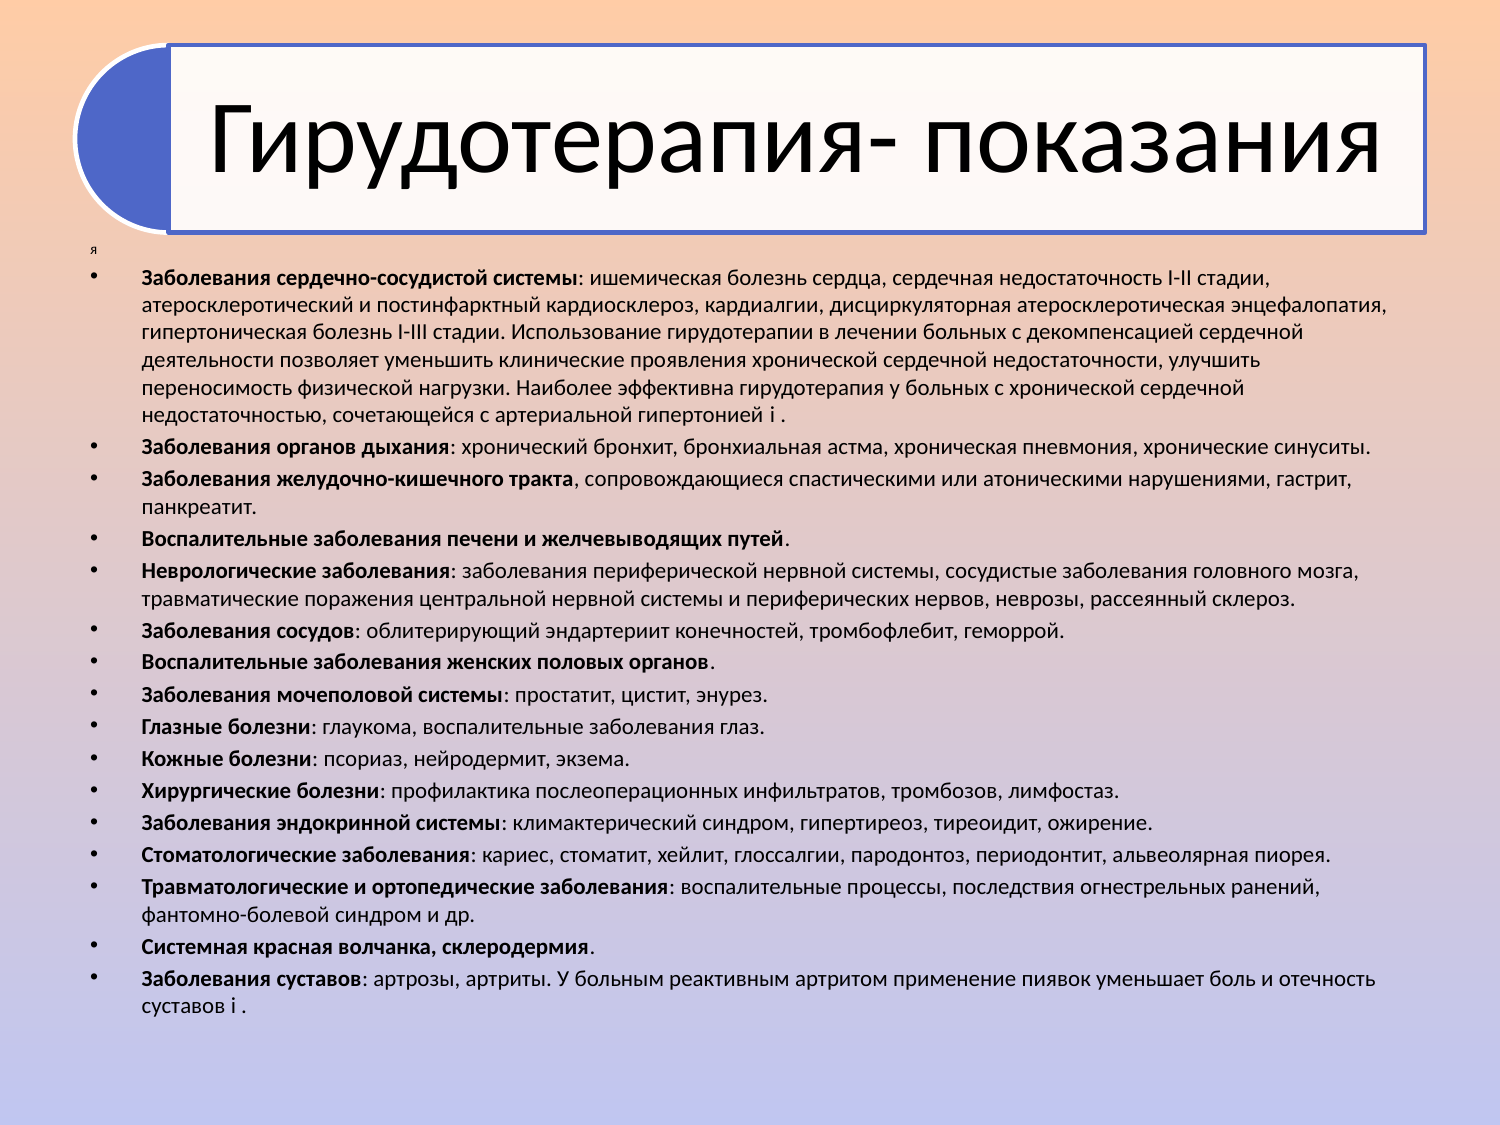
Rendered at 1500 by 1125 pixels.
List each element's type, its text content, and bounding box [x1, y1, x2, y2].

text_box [74, 44, 1426, 233]
list я Заболевания сердечно-сосудистой системы: ишемическая болезнь сердца, сердечная недостаточность I-II стадии, атеросклеротический и постинфарктный кардиосклероз, кардиалгии, дисциркуляторная атеросклеротическая энцефалопатия, гипертоническая болезнь I-III стадии. Использование гирудотерапии в лечении больных с декомпенсацией сердечной деятельности позволяет уменьшить клинические проявления хронической сердечной недостаточности, улучшить переносимость физической нагрузки. Наиболее эффективна гирудотерапия у больных с хронической сердечной недостаточностью, сочетающейся с артериальной гипертонией i . Заболевания органов дыхания: хронический бронхит, бронхиальная астма, хроническая пневмония, хронические синуситы. Заболевания желудочно-кишечного тракта, сопровождающиеся спастическими или атоническими нарушениями, гастрит, панкреатит. Воспалительные заболевания печени и желчевыводящих путей. Неврологические заболевания: заболевания периферической нервной системы, сосудистые заболевания головного мозга, травматические поражения центральной нервной системы и периферических нервов, неврозы, рассеянный склероз. Заболевания сосудов: облитерирующий эндартериит конечностей, тромбофлебит, геморрой. Воспалительные заболевания женских половых органов. Заболевания мочеполовой системы: простатит, цистит, энурез. Глазные болезни: глаукома, воспалительные заболевания глаз. Кожные болезни: псориаз, нейродермит, экзема. Хирургические болезни: профилактика послеоперационных инфильтратов, тромбозов, лимфостаз. Заболевания эндокринной системы: климактерический синдром, гипертиреоз, тиреоидит, ожирение. Стоматологические заболевания: кариес, стоматит, хейлит, глоссалгии, пародонтоз, периодонтит, альвеолярная пиорея. Травматологические и ортопедические заболевания: воспалительные процессы, последствия огнестрельных ранений, фантомно-болевой синдром и др. Системная красная волчанка, склеродермия. Заболевания суставов: артрозы, артриты. У больным реактивным артритом применение пиявок уменьшает боль и отечность суставов i . [75, 240, 1425, 1059]
